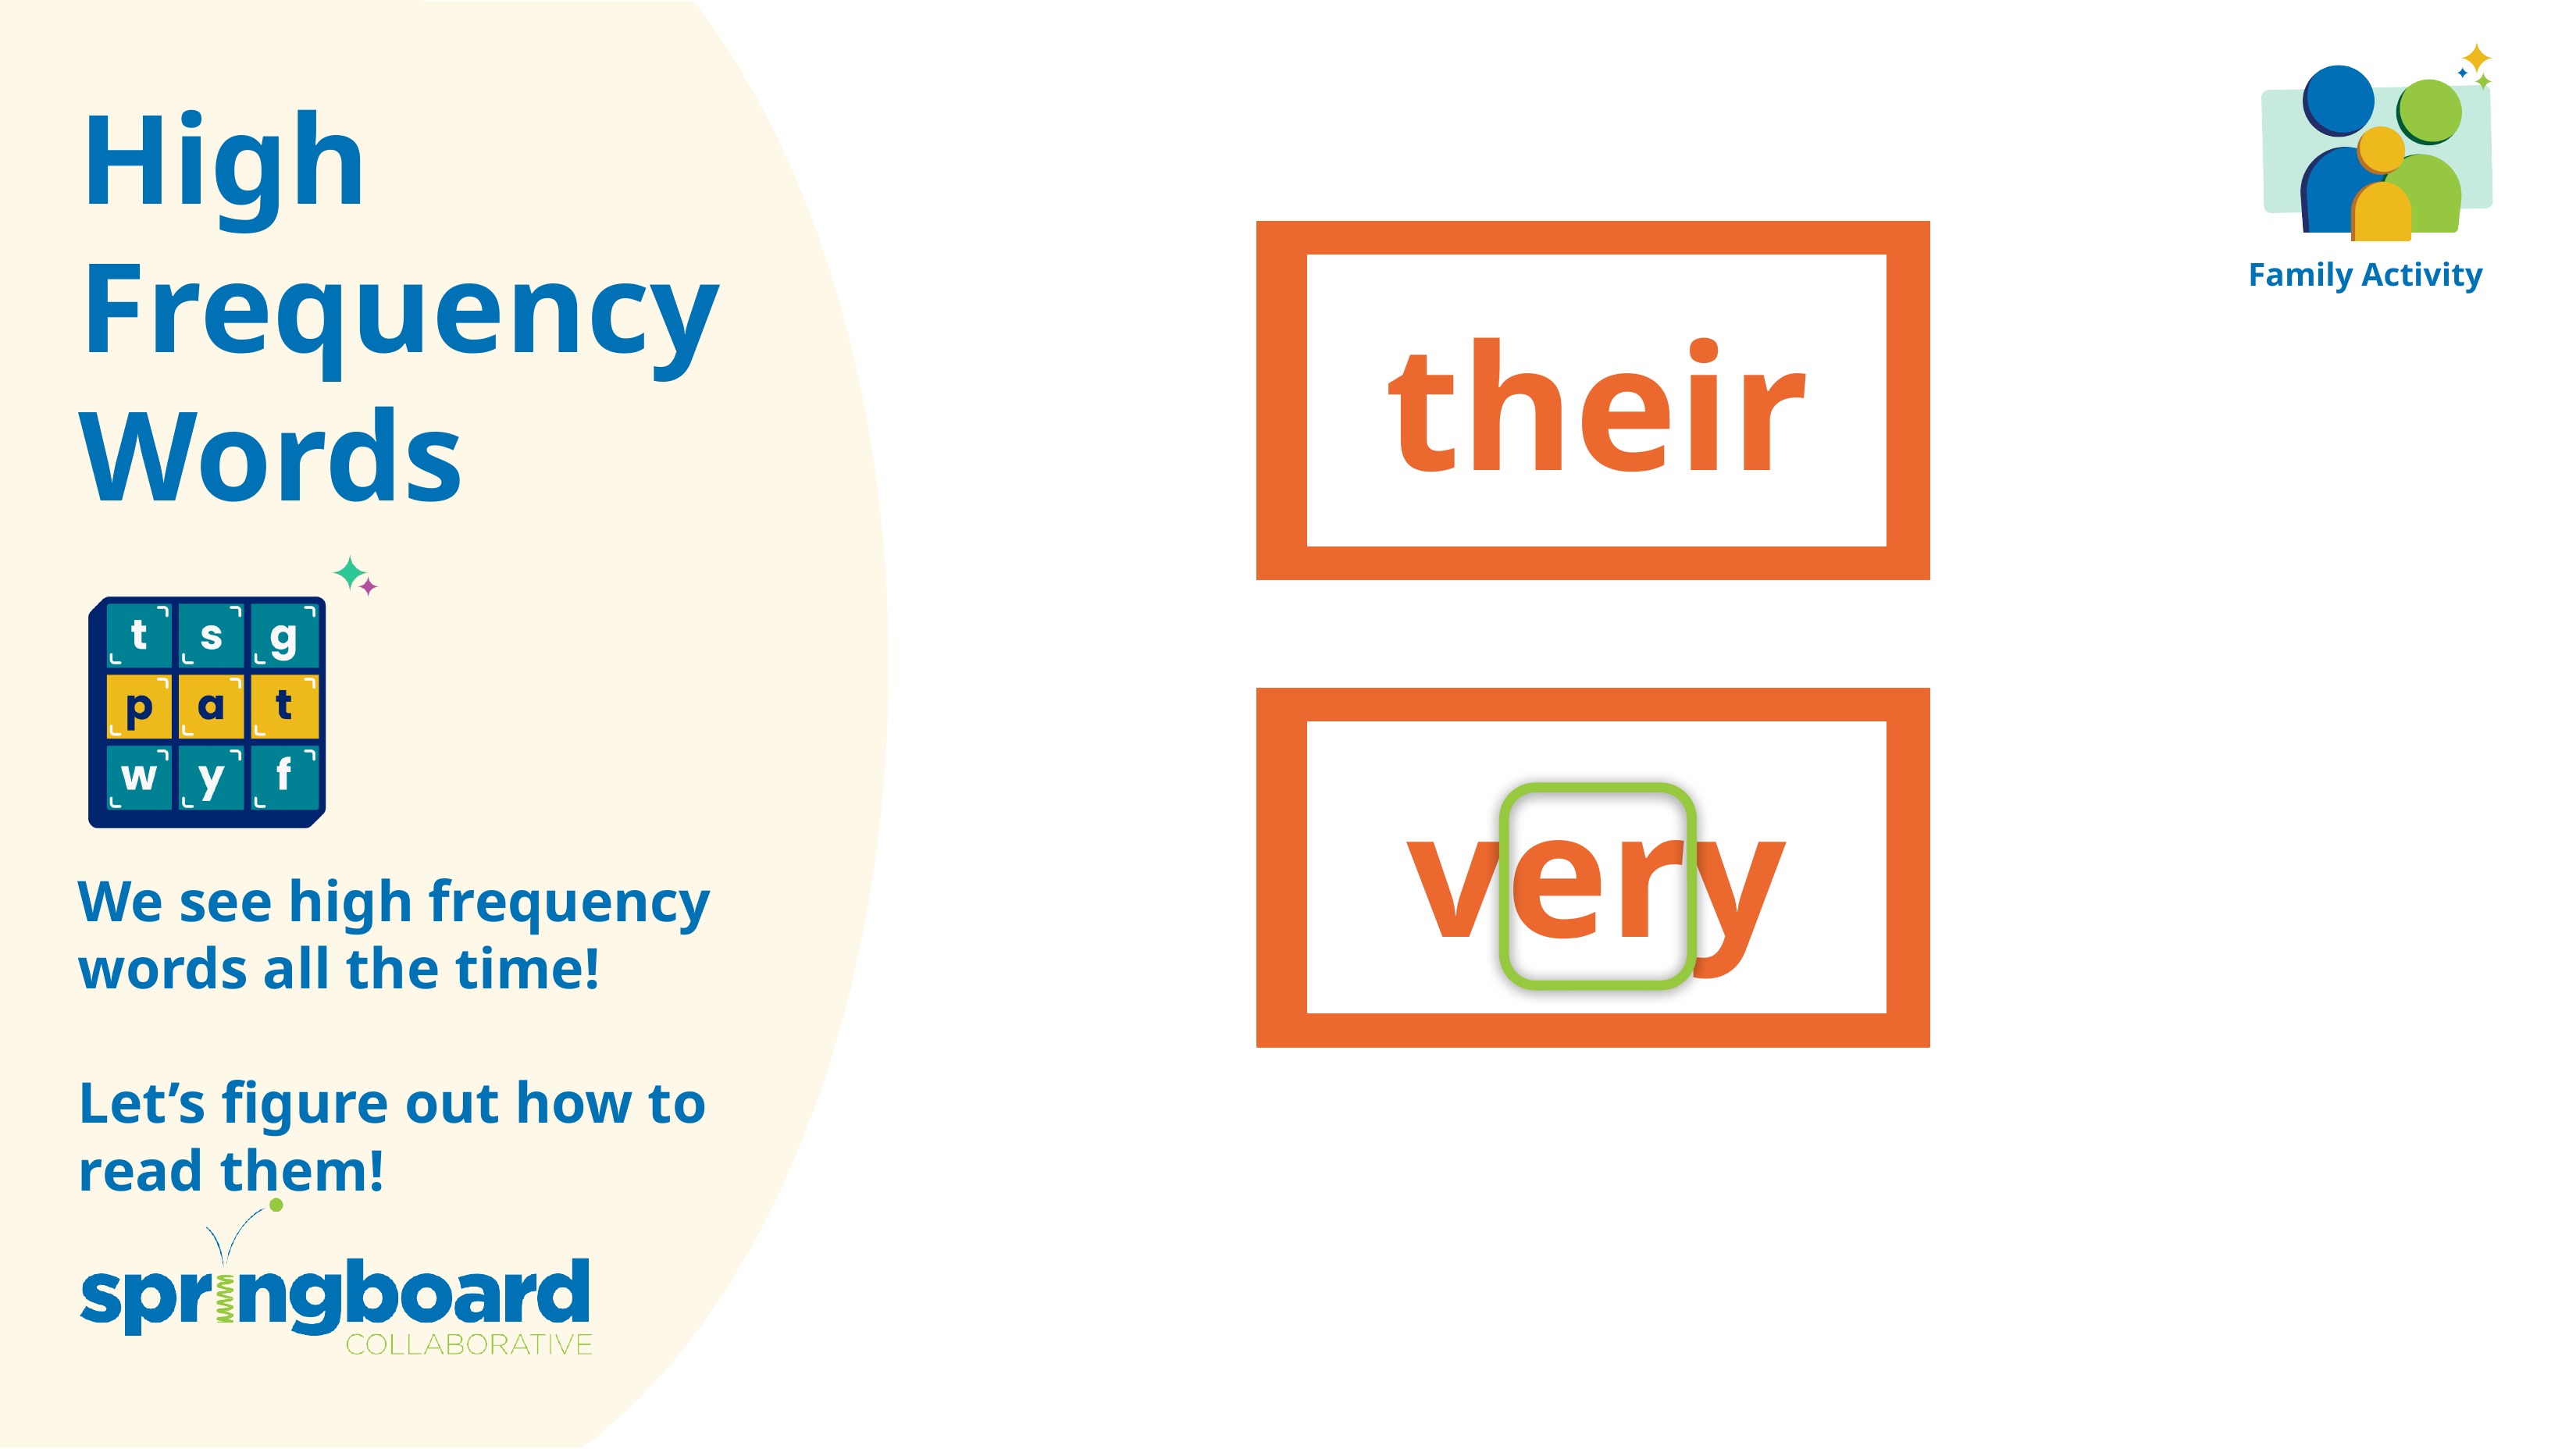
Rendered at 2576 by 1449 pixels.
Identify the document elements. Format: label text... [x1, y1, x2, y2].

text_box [1256, 688, 1930, 1048]
text_box We see high frequency words all the time! Let’s figure out how to read them! [78, 863, 812, 1202]
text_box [1256, 221, 1930, 580]
list High Frequency Words [78, 80, 814, 534]
picture [87, 554, 379, 828]
picture [2261, 40, 2496, 241]
text_box Family Activity [2246, 251, 2510, 293]
picture [80, 1202, 592, 1355]
